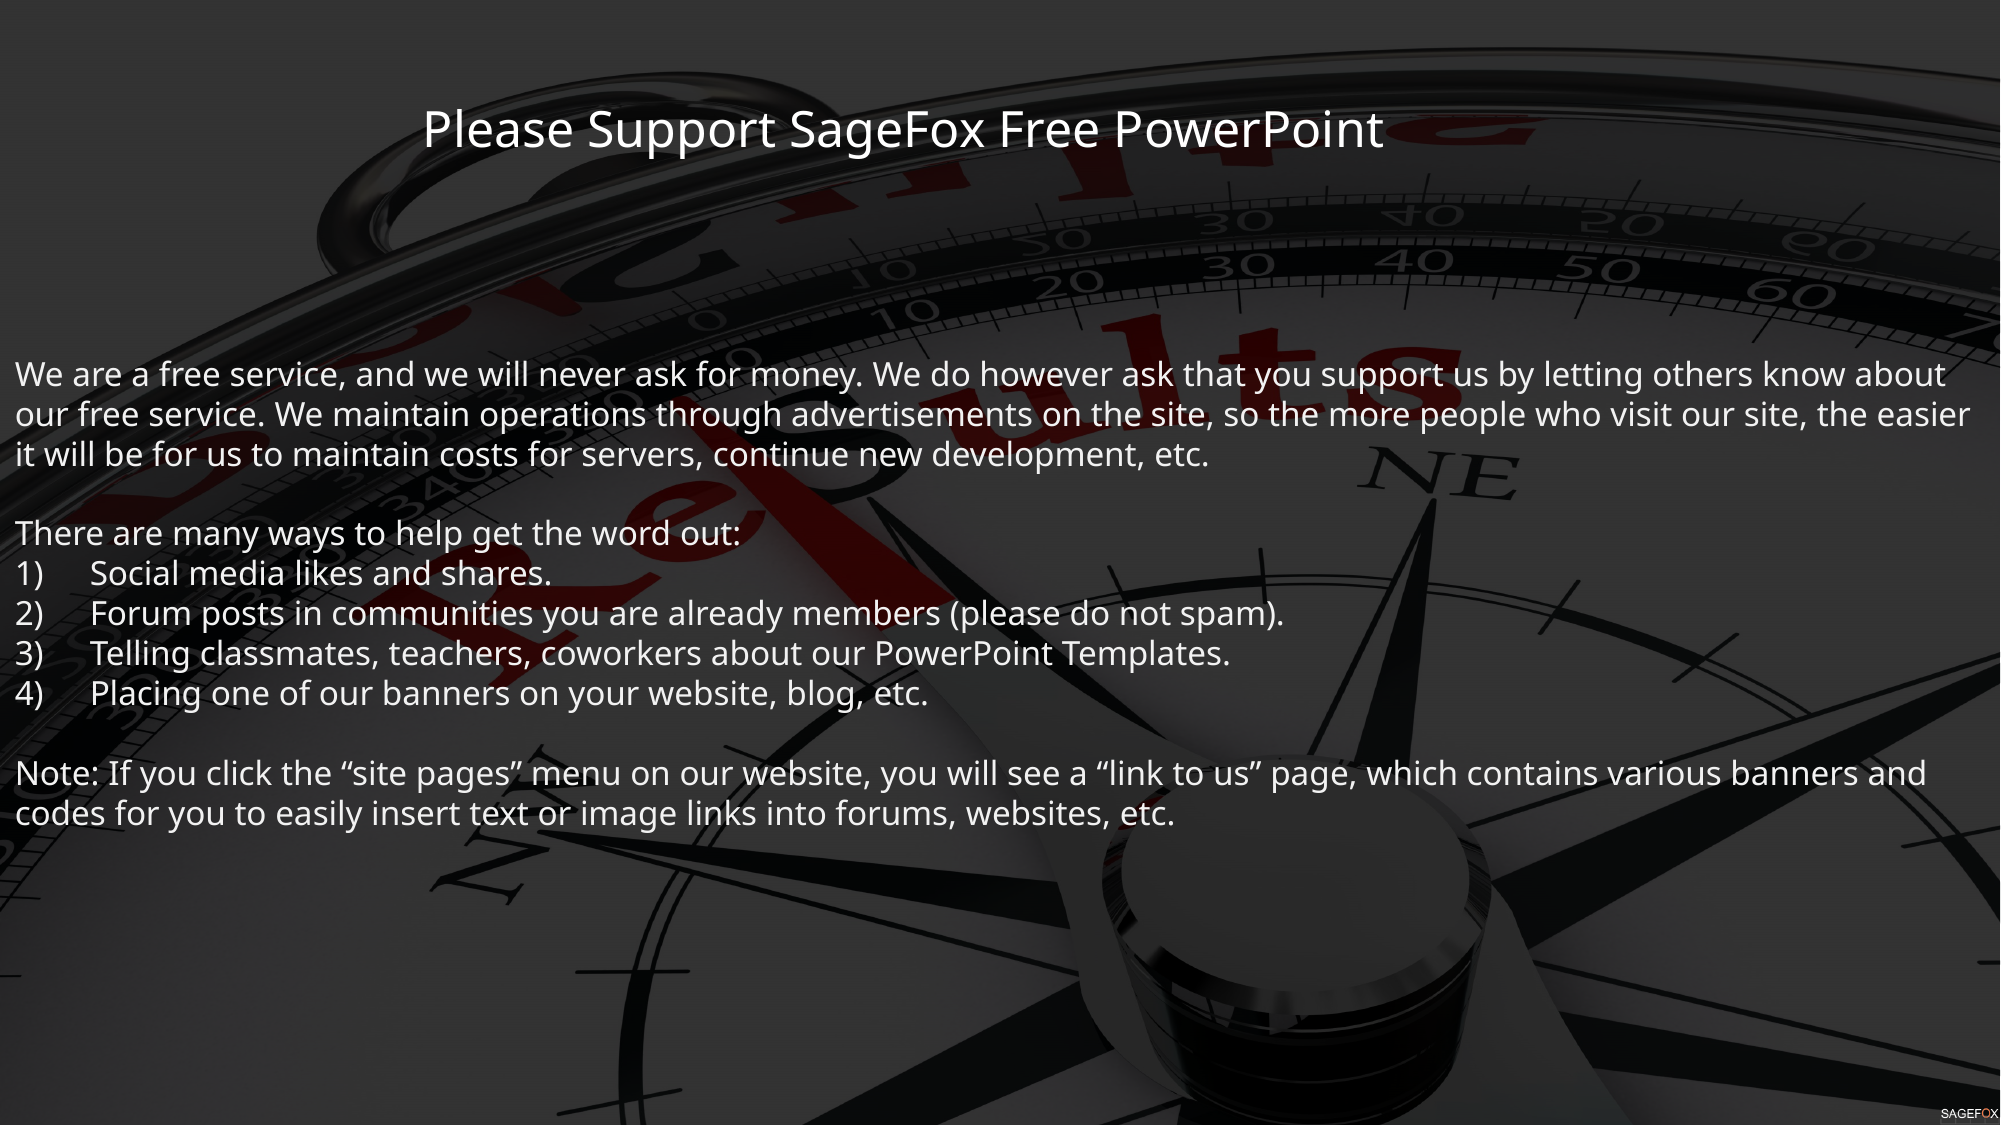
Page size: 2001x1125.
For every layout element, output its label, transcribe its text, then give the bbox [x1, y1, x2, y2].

text_box We are a free service, and we will never ask for money. We do however ask that you support us by letting others know about our free service. We maintain operations through advertisements on the site, so the more people who visit our site, the easier it will be for us to maintain costs for servers, continue new development, etc. There are many ways to help get the word out: Social media likes and shares. Forum posts in communities you are already members (please do not spam). Telling classmates, teachers, coworkers about our PowerPoint Templates. Placing one of our banners on your website, blog, etc. Note: If you click the “site pages” menu on our website, you will see a “link to us” page, which contains various banners and codes for you to easily insert text or image links into forums, websites, etc. [0, 0, 2000, 1125]
title Please Support SageFox Free PowerPoint [363, 72, 1444, 190]
